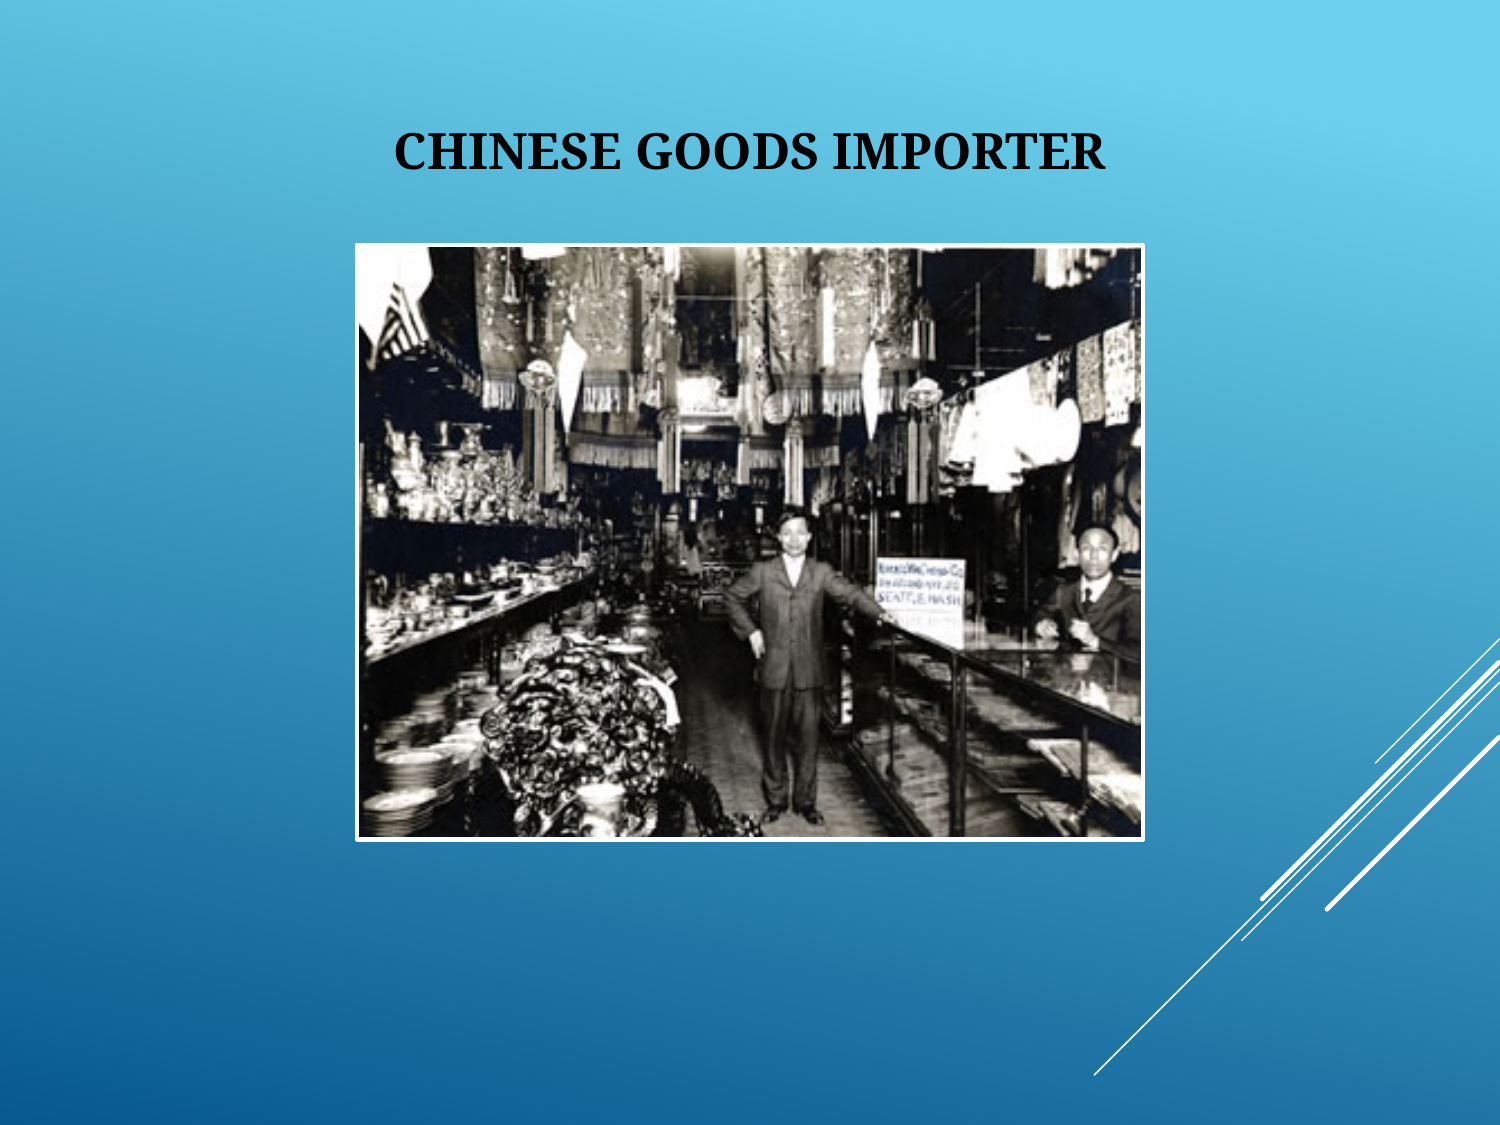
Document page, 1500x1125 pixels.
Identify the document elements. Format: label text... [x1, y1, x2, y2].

picture [358, 246, 1142, 838]
title Chinese goods importer [212, 24, 1288, 275]
